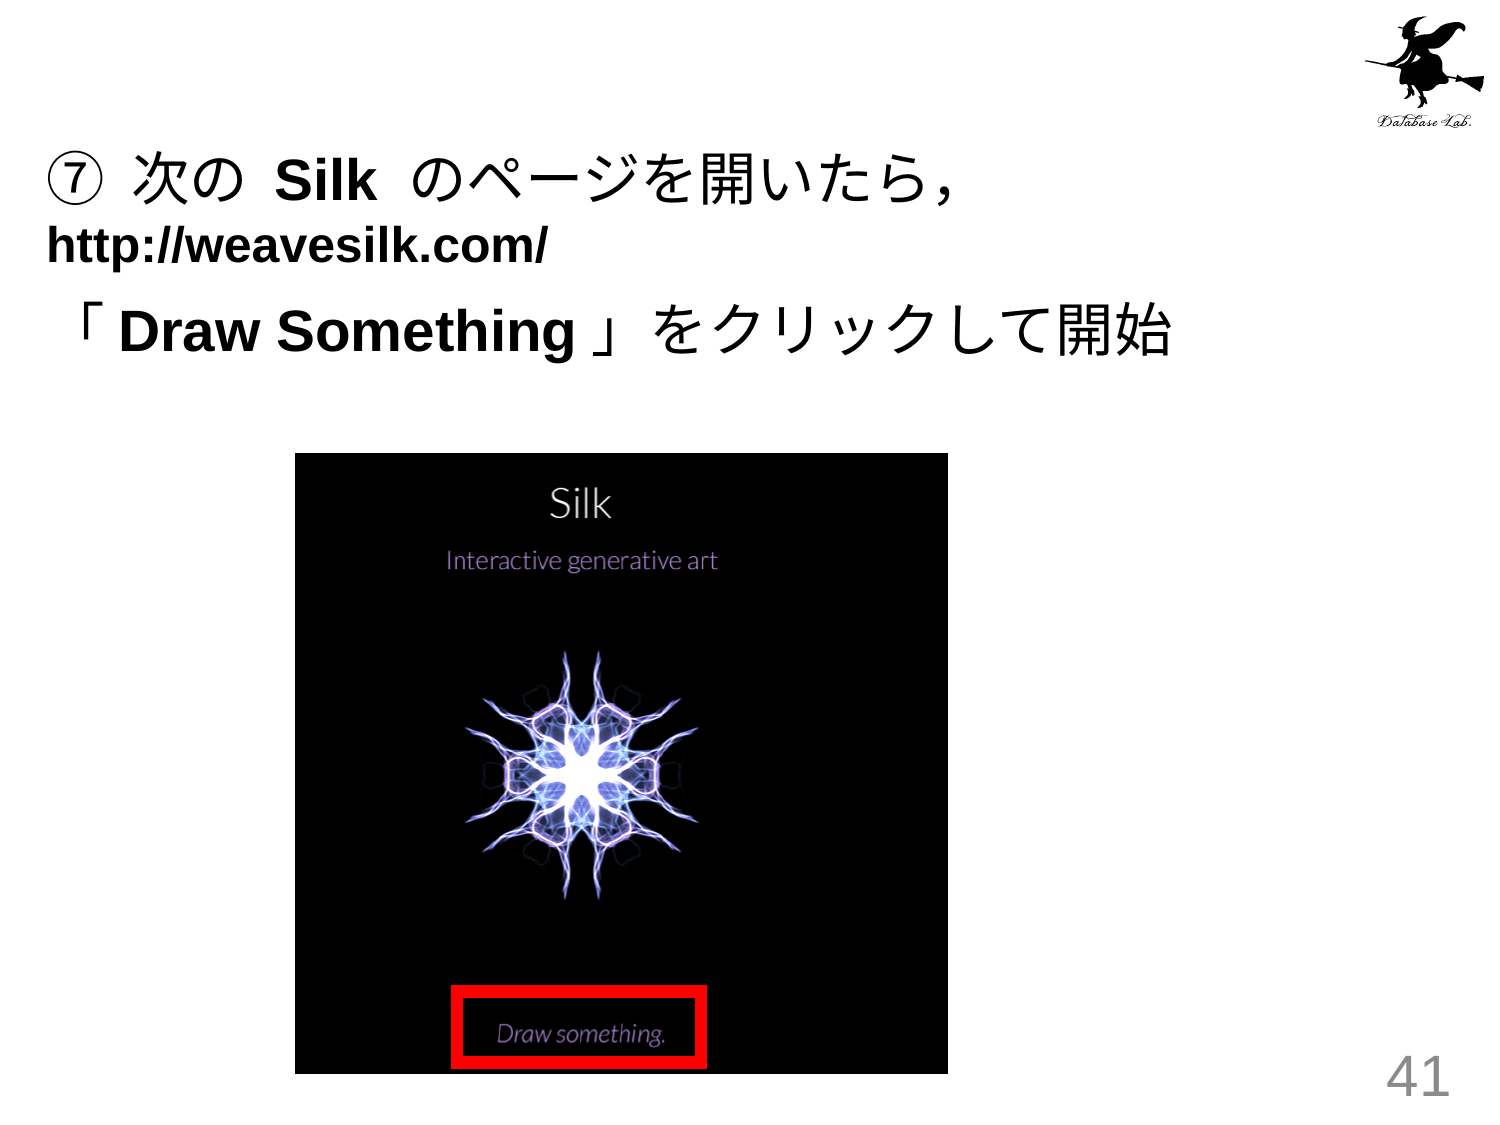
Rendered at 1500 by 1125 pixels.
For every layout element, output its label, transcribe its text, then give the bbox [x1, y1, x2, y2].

slide_number 41 [1129, 1042, 1467, 1103]
list ⑦ 次の Silk のページを開いたら， http://weavesilk.com/ 「Draw Something」をクリックして開始 [31, 135, 1467, 772]
picture [1362, 14, 1486, 130]
picture [295, 453, 948, 1074]
